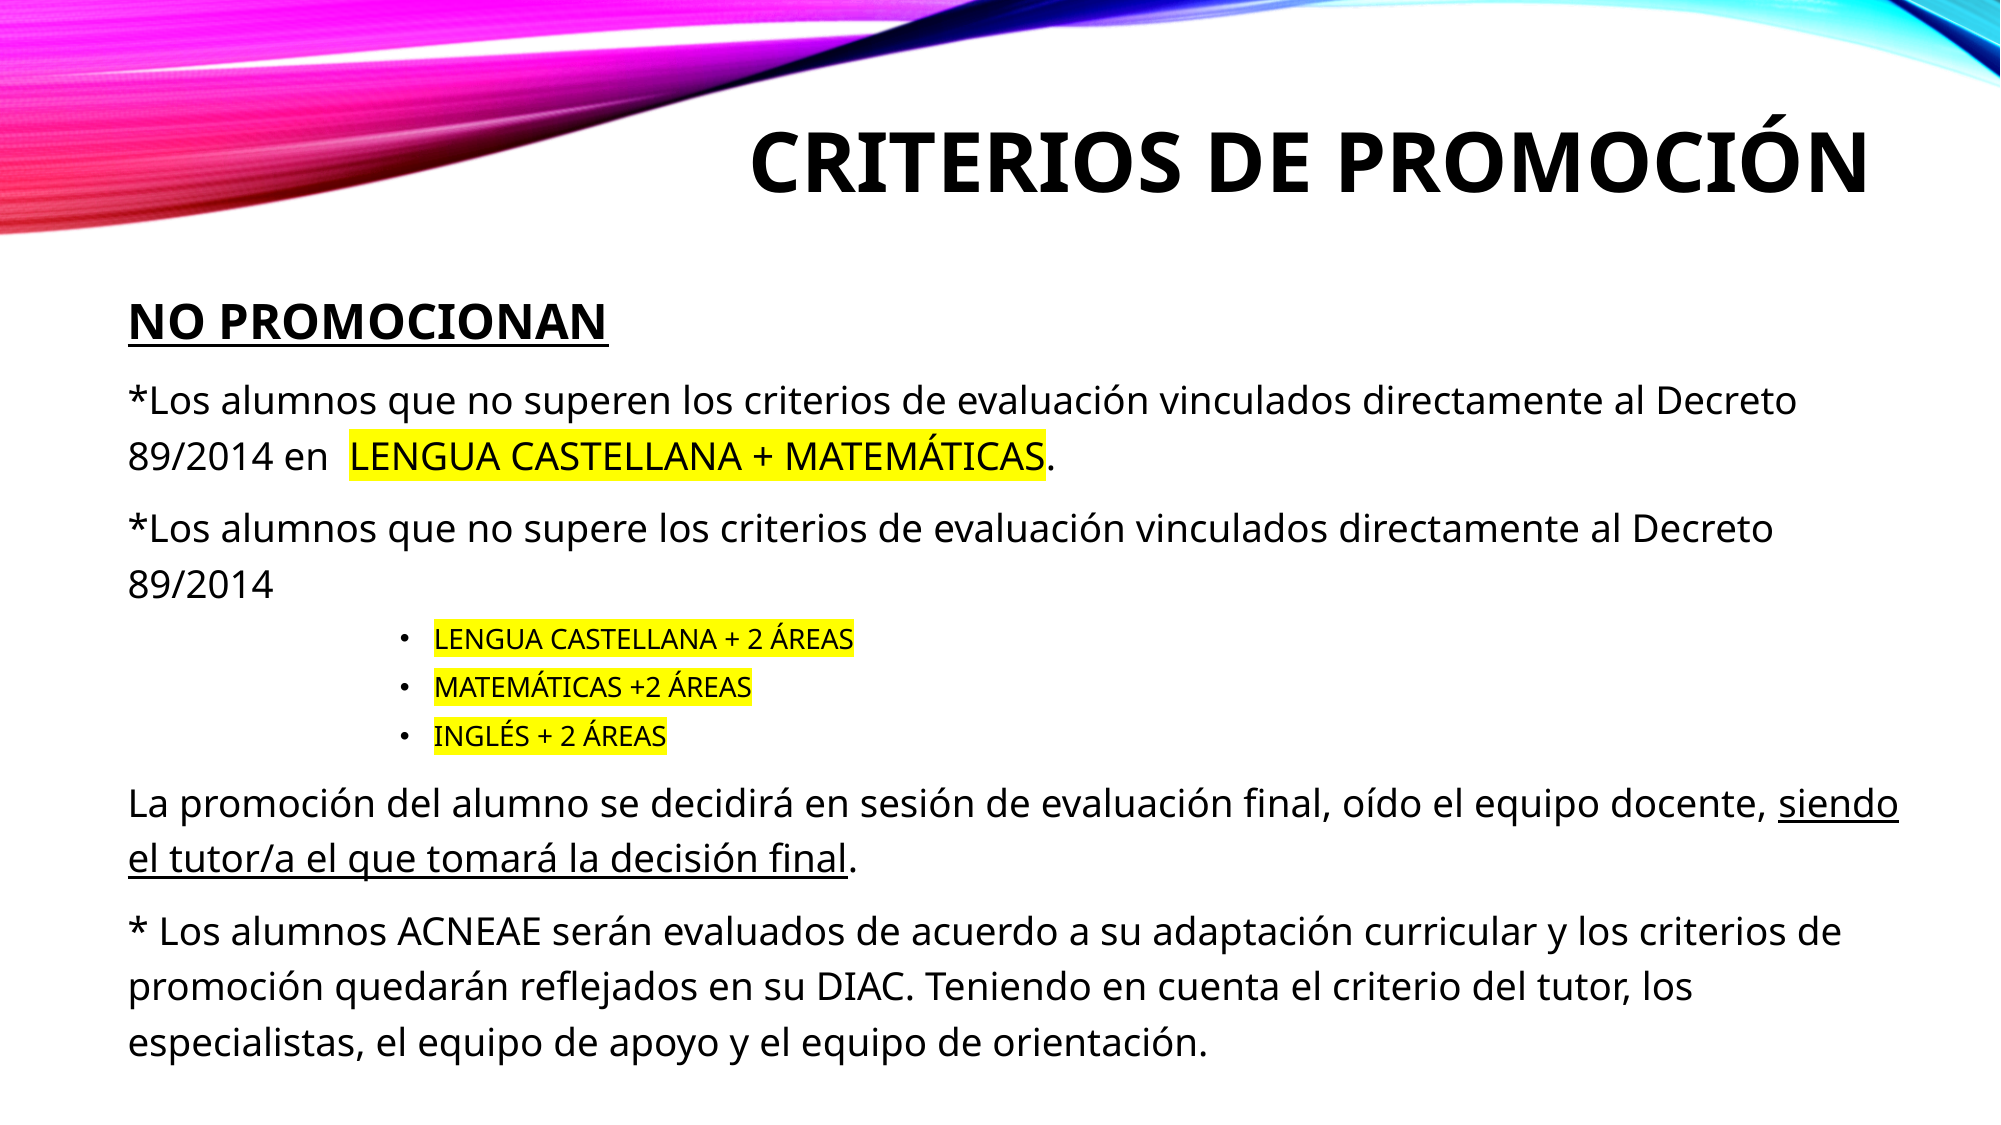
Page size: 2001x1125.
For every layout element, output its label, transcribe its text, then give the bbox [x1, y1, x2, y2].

picture [0, 0, 2000, 237]
picture [1910, 0, 2000, 45]
picture [1890, 0, 2000, 75]
title Criterios de promoción [474, 59, 1888, 271]
list NO PROMOCIONAN *Los alumnos que no superen los criterios de evaluación vinculados directamente al Decreto 89/2014 en LENGUA CASTELLANA + MATEMÁTICAS. *Los alumnos que no supere los criterios de evaluación vinculados directamente al Decreto 89/2014 LENGUA CASTELLANA + 2 ÁREAS MATEMÁTICAS +2 ÁREAS INGLÉS + 2 ÁREAS La promoción del alumno se decidirá en sesión de evaluación final, oído el equipo docente, siendo el tutor/a el que tomará la decisión final. * Los alumnos ACNEAE serán evaluados de acuerdo a su adaptación curricular y los criterios de promoción quedarán reflejados en su DIAC. Teniendo en cuenta el criterio del tutor, los especialistas, el equipo de apoyo y el equipo de orientación. [112, 271, 1920, 1072]
